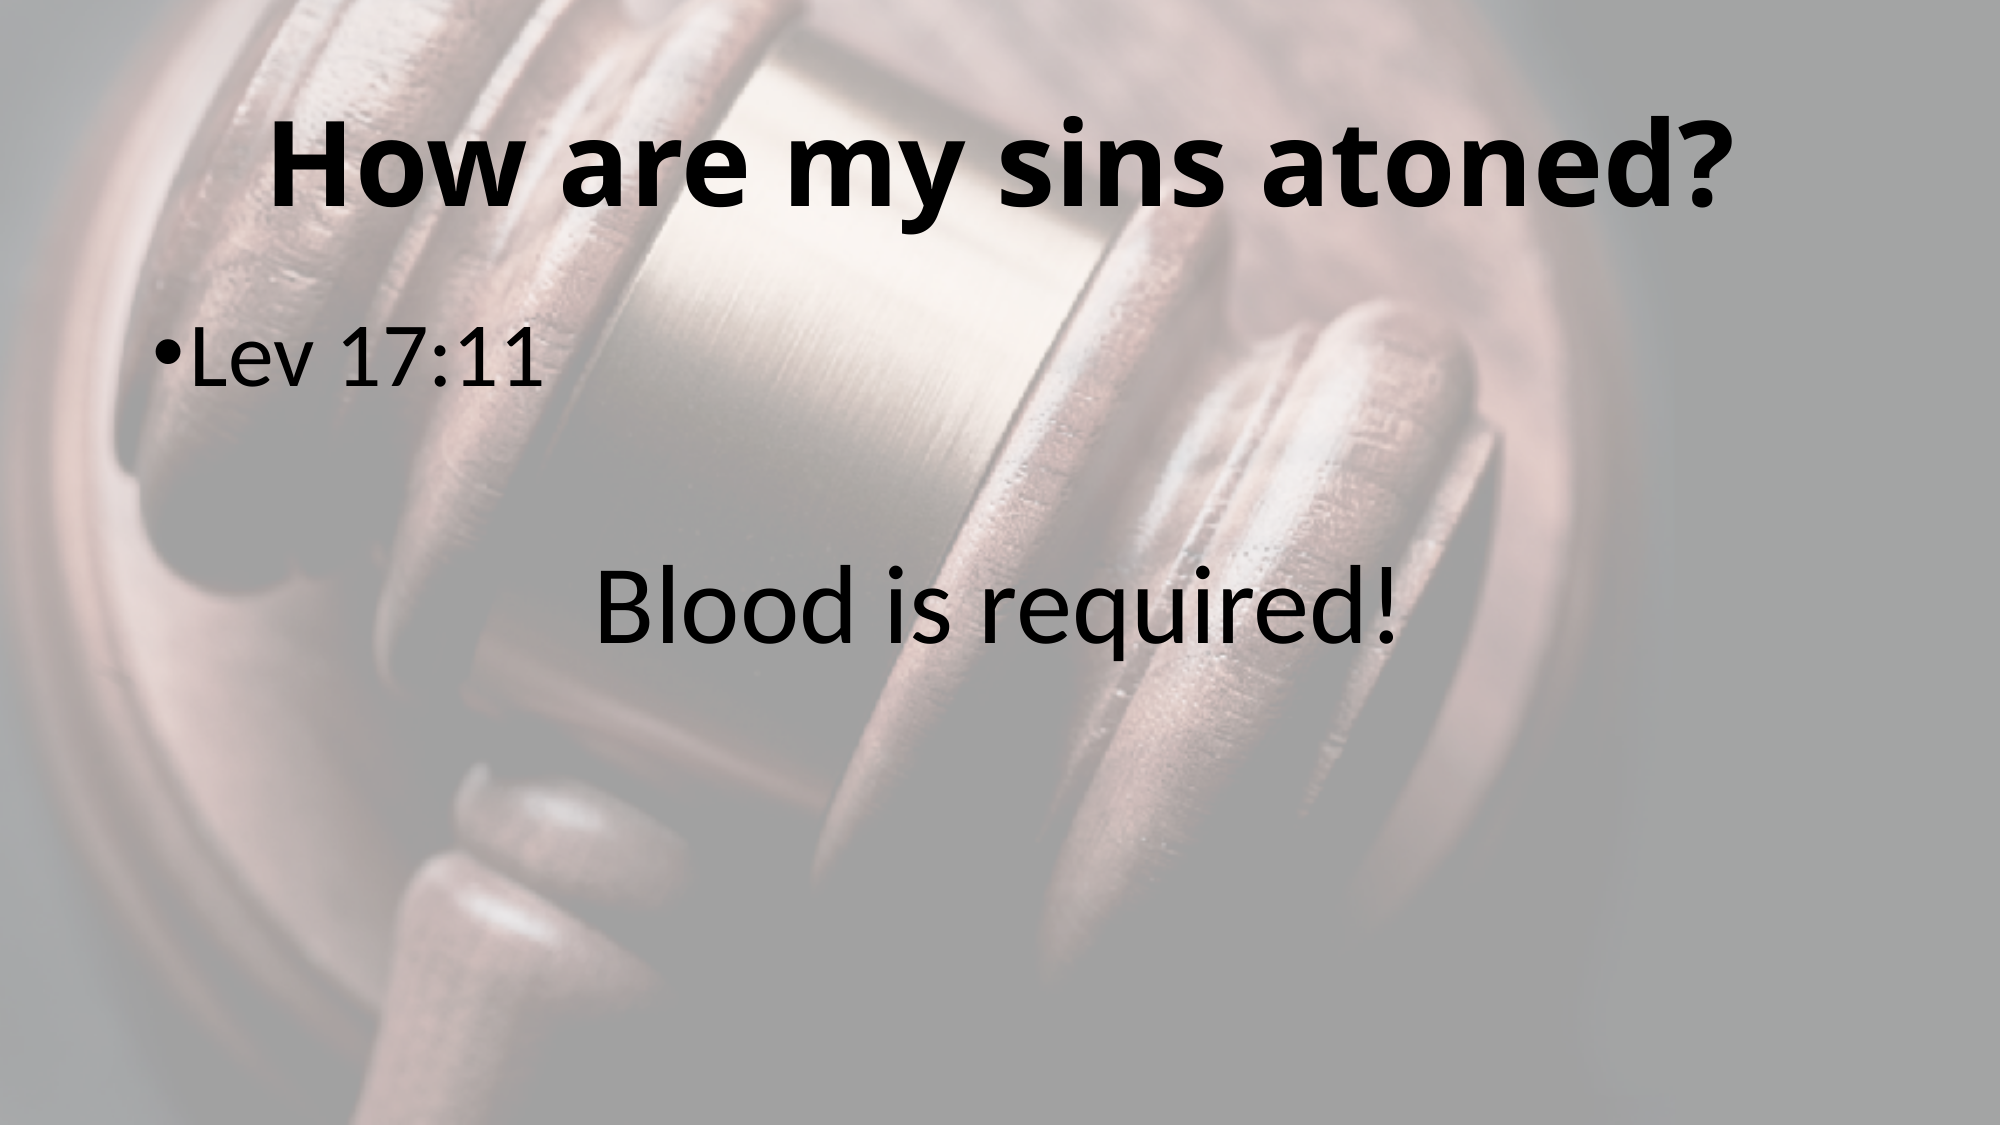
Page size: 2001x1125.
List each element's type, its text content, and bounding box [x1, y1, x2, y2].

title How are my sins atoned? [137, 59, 1863, 278]
list Lev 17:11 Blood is required! [137, 299, 1863, 1014]
